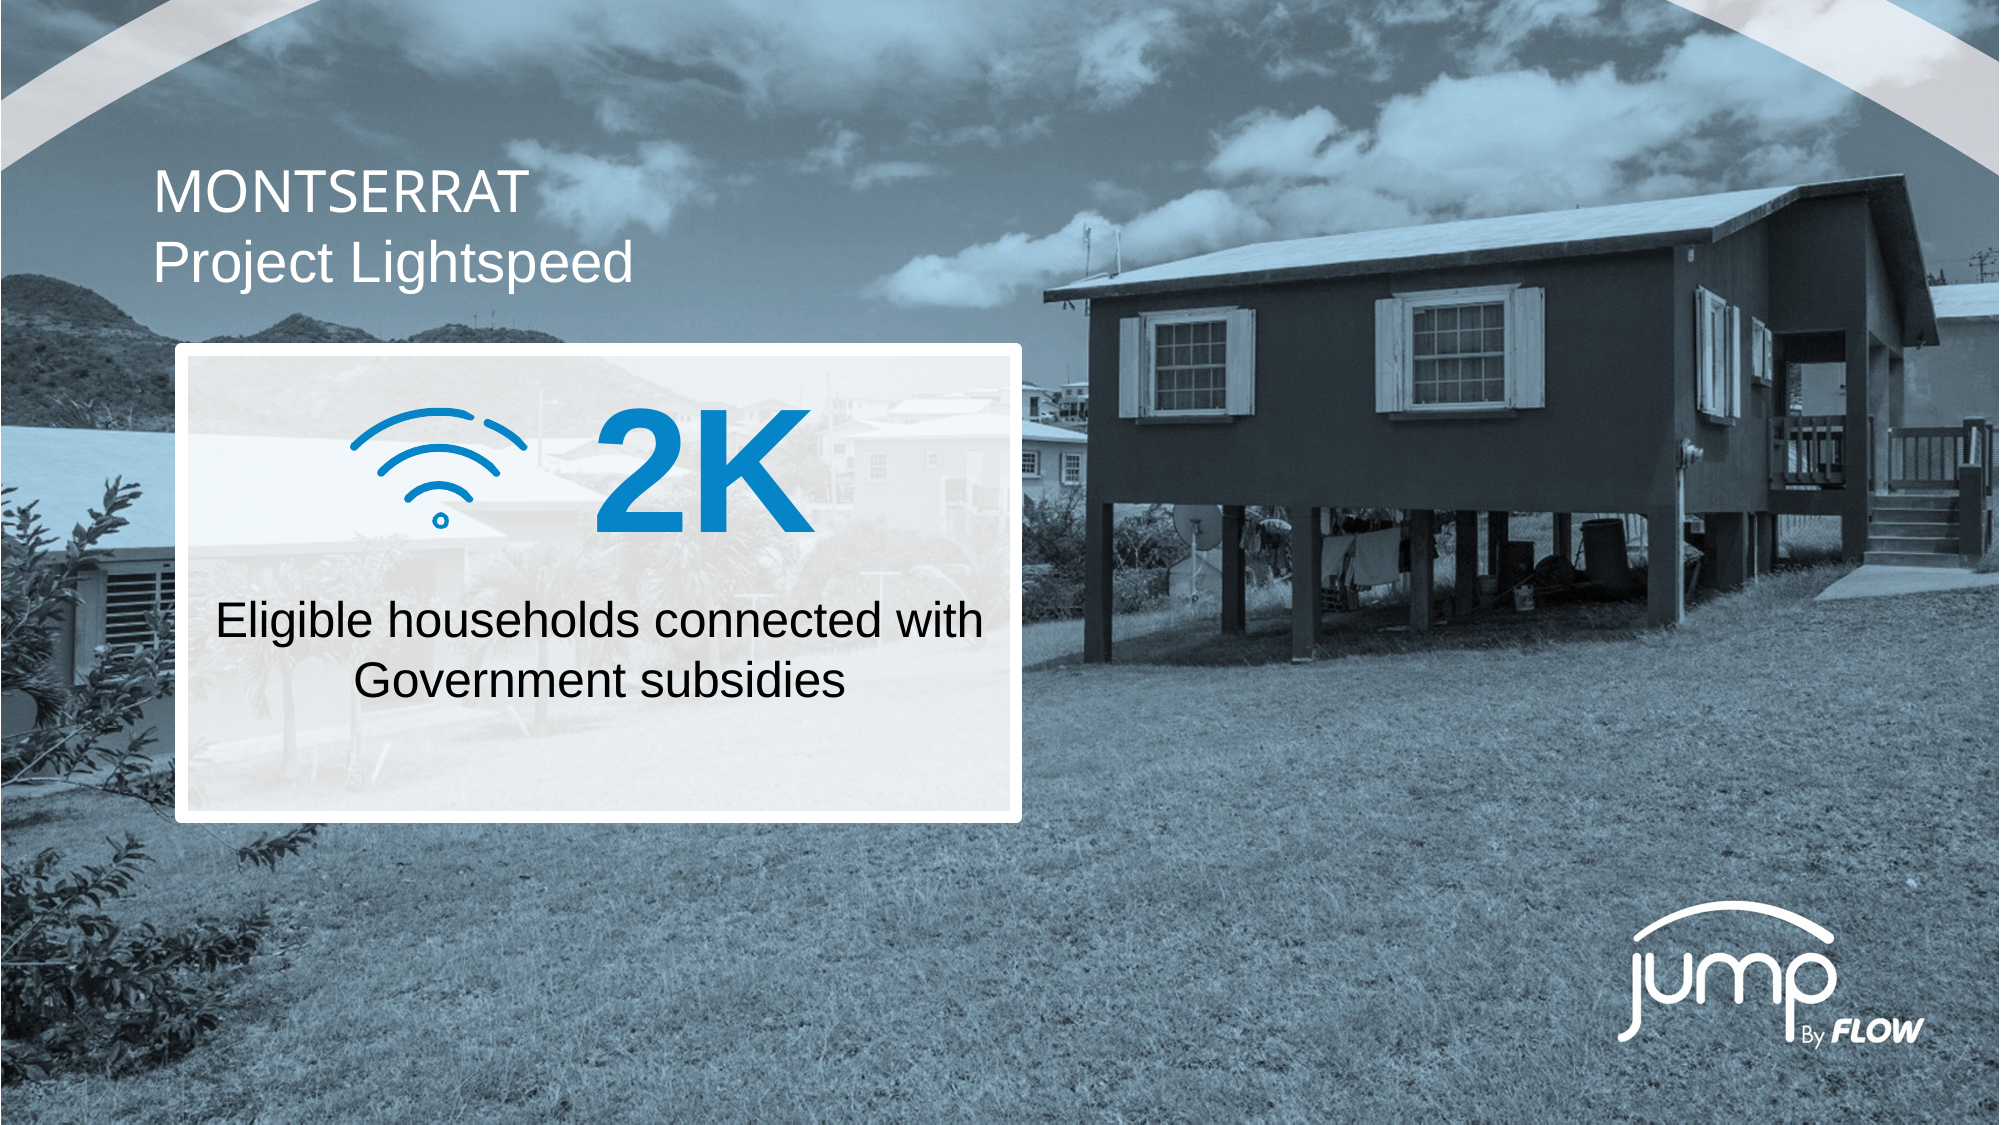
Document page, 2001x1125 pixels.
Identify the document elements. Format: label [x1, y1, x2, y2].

picture [0, 0, 2000, 1125]
text_box [349, 407, 528, 530]
